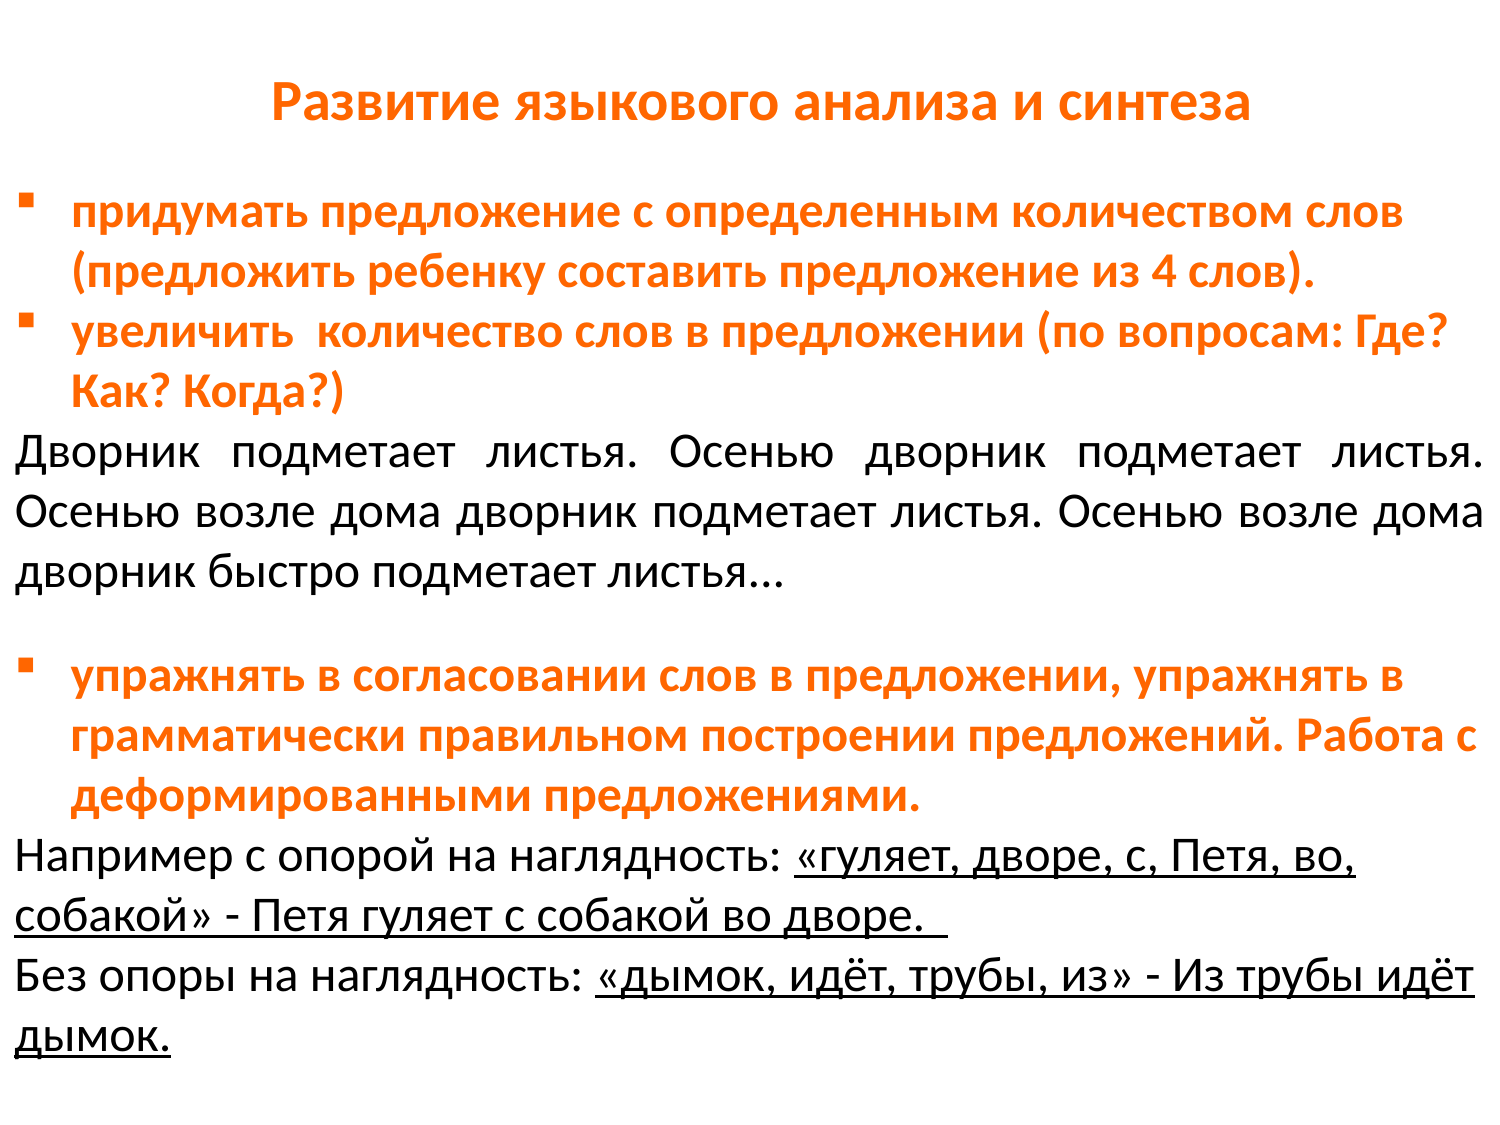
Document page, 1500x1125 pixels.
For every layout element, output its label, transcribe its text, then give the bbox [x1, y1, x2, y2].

text_box Развитие языкового анализа и синтеза [52, 54, 1471, 140]
text_box упражнять в согласовании слов в предложении, упражнять в грамматически правильном построении предложений. Работа с деформированными предложениями. Например с опорой на наглядность: «гуляет, дворе, с, Петя, во, собакой» - Петя гуляет с собакой во дворе. Без опоры на наглядность: «дымок, идёт, трубы, из» - Из трубы идёт дымок. [0, 633, 1500, 1069]
text_box придумать предложение с определенным количеством слов (предложить ребенку составить предложение из 4 слов). увеличить количество слов в предложении (по вопросам: Где? Как? Когда?) Дворник подметает листья. Осенью дворник подметает листья. Осенью возле дома дворник подметает листья. Осенью возле дома дворник быстро подметает листья... [0, 169, 1500, 605]
